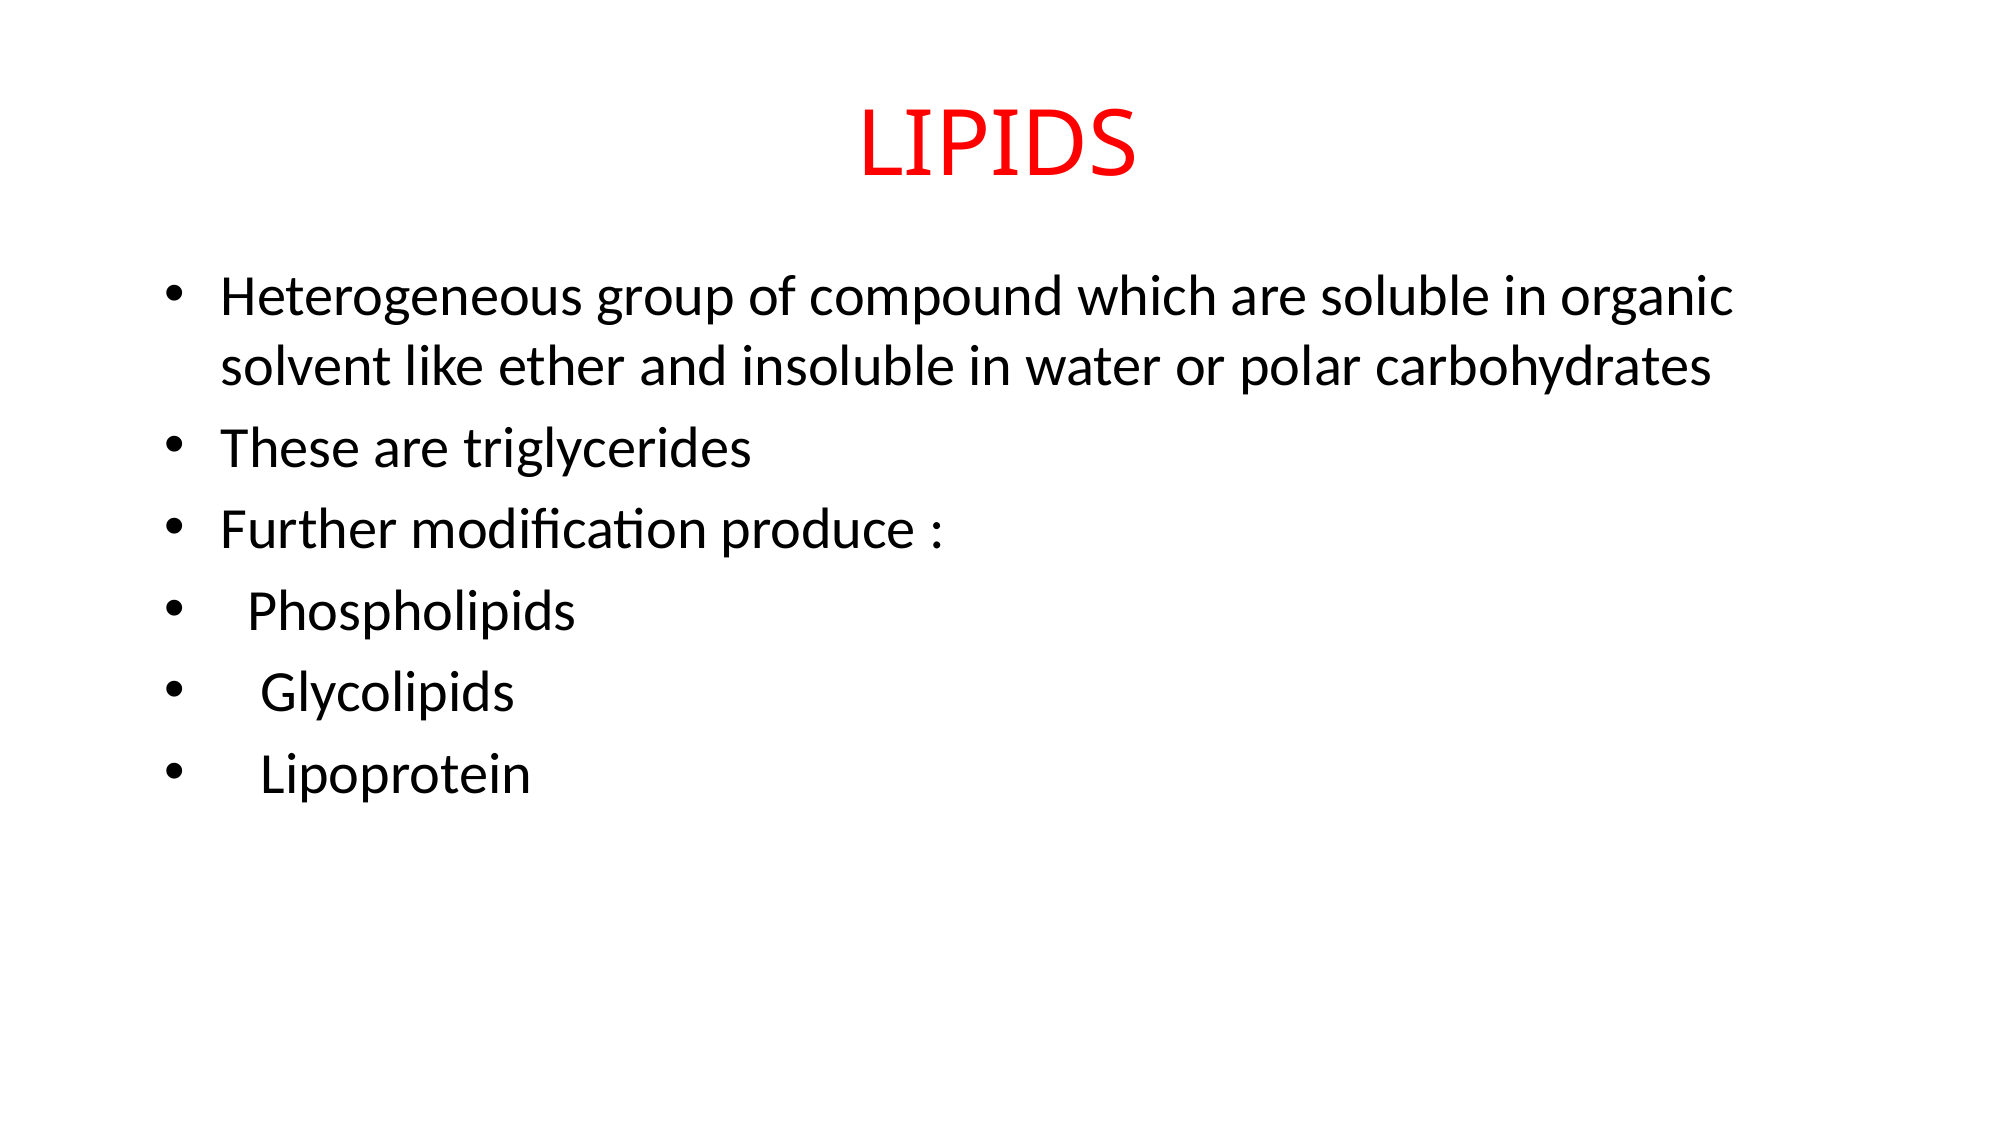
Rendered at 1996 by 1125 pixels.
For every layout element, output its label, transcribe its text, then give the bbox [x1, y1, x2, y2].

list Heterogeneous group of compound which are soluble in organic solvent like ether and insoluble in water or polar carbohydrates These are triglycerides Further modification produce : Phospholipids Glycolipids Lipoprotein [149, 249, 1863, 950]
title LIPIDS [99, 45, 1896, 233]
